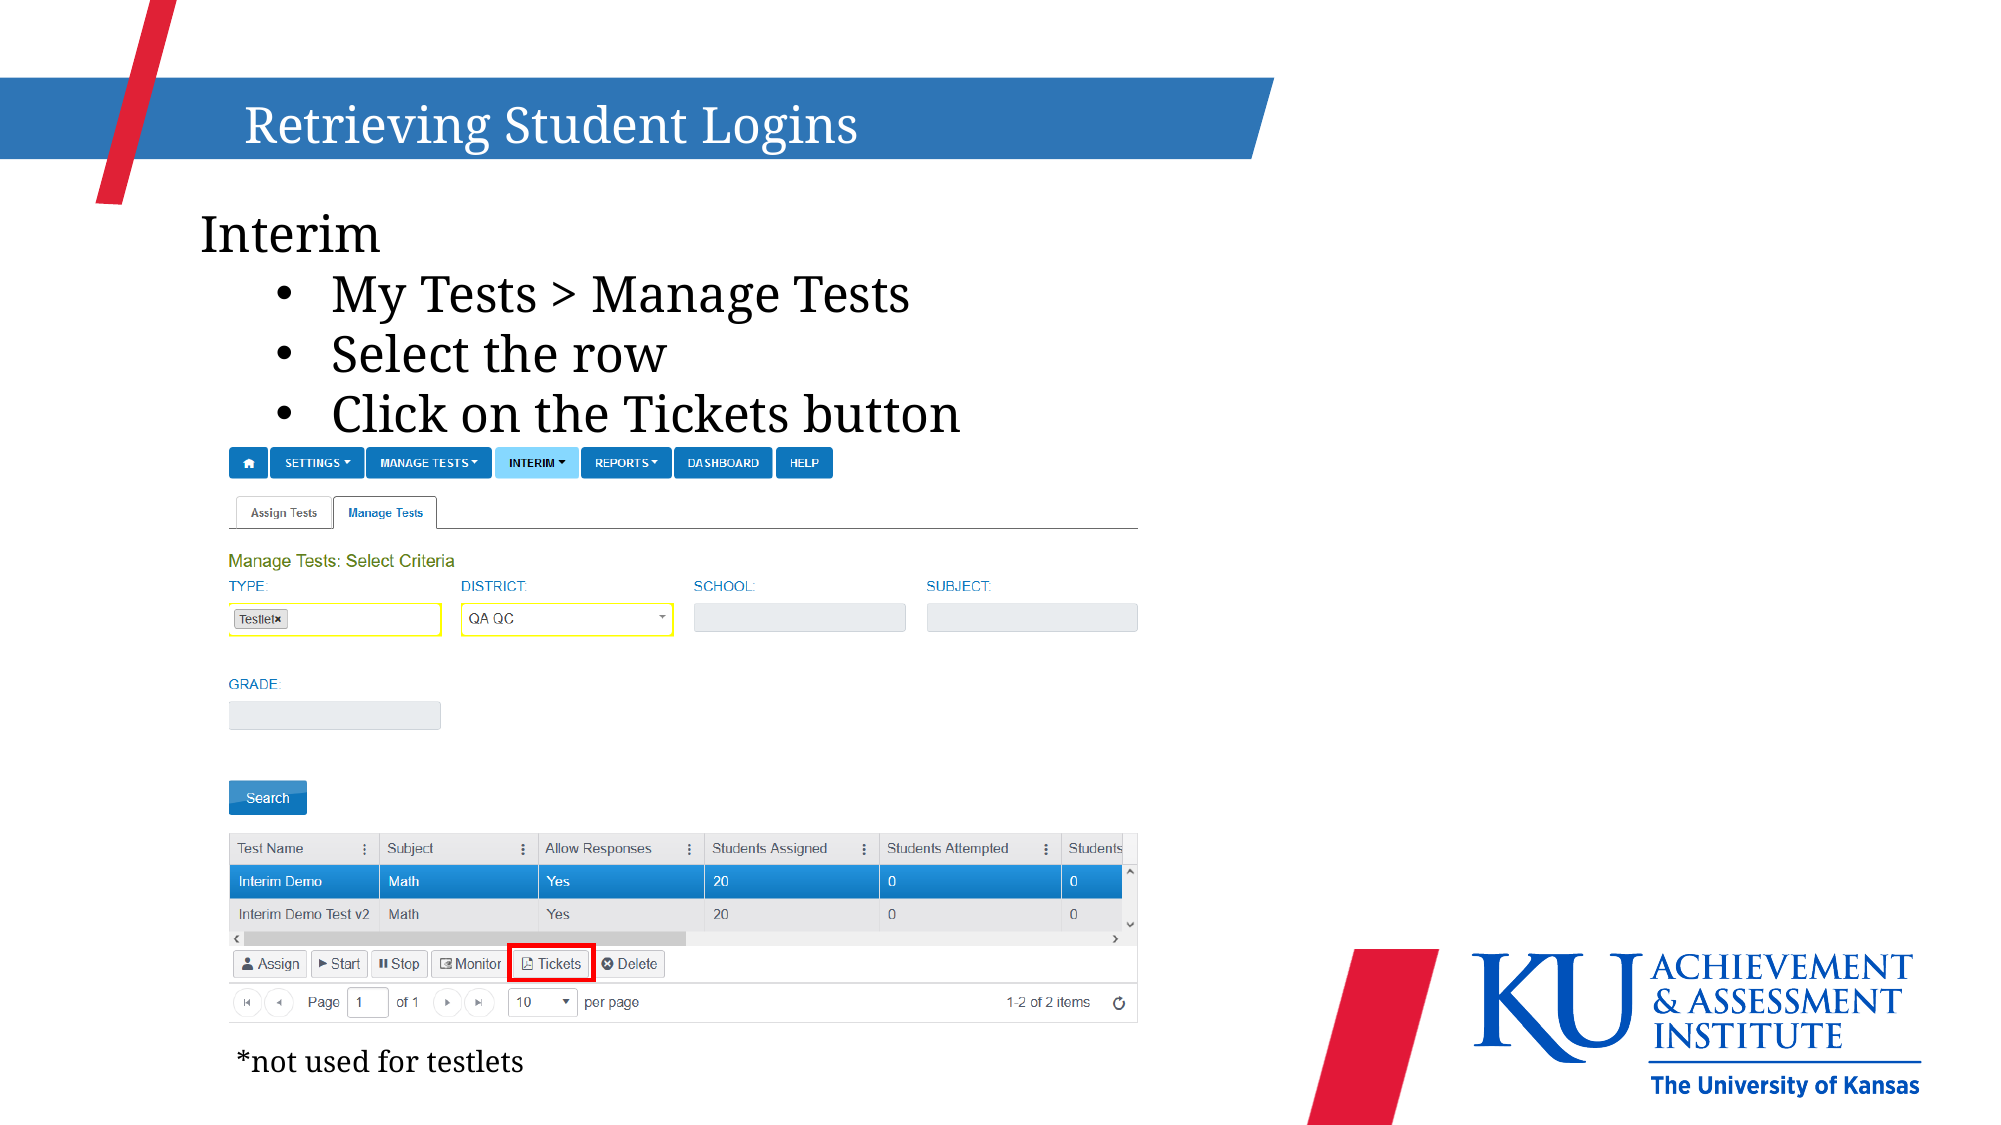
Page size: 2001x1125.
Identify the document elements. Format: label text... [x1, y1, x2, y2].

text_box Retrieving Student Logins [229, 85, 1233, 161]
text_box *not used for testlets [221, 1035, 722, 1086]
picture [229, 446, 1141, 1030]
picture [1205, 947, 1922, 1125]
text_box Interim My Tests > Manage Tests Select the row Click on the Tickets button [185, 195, 1035, 571]
